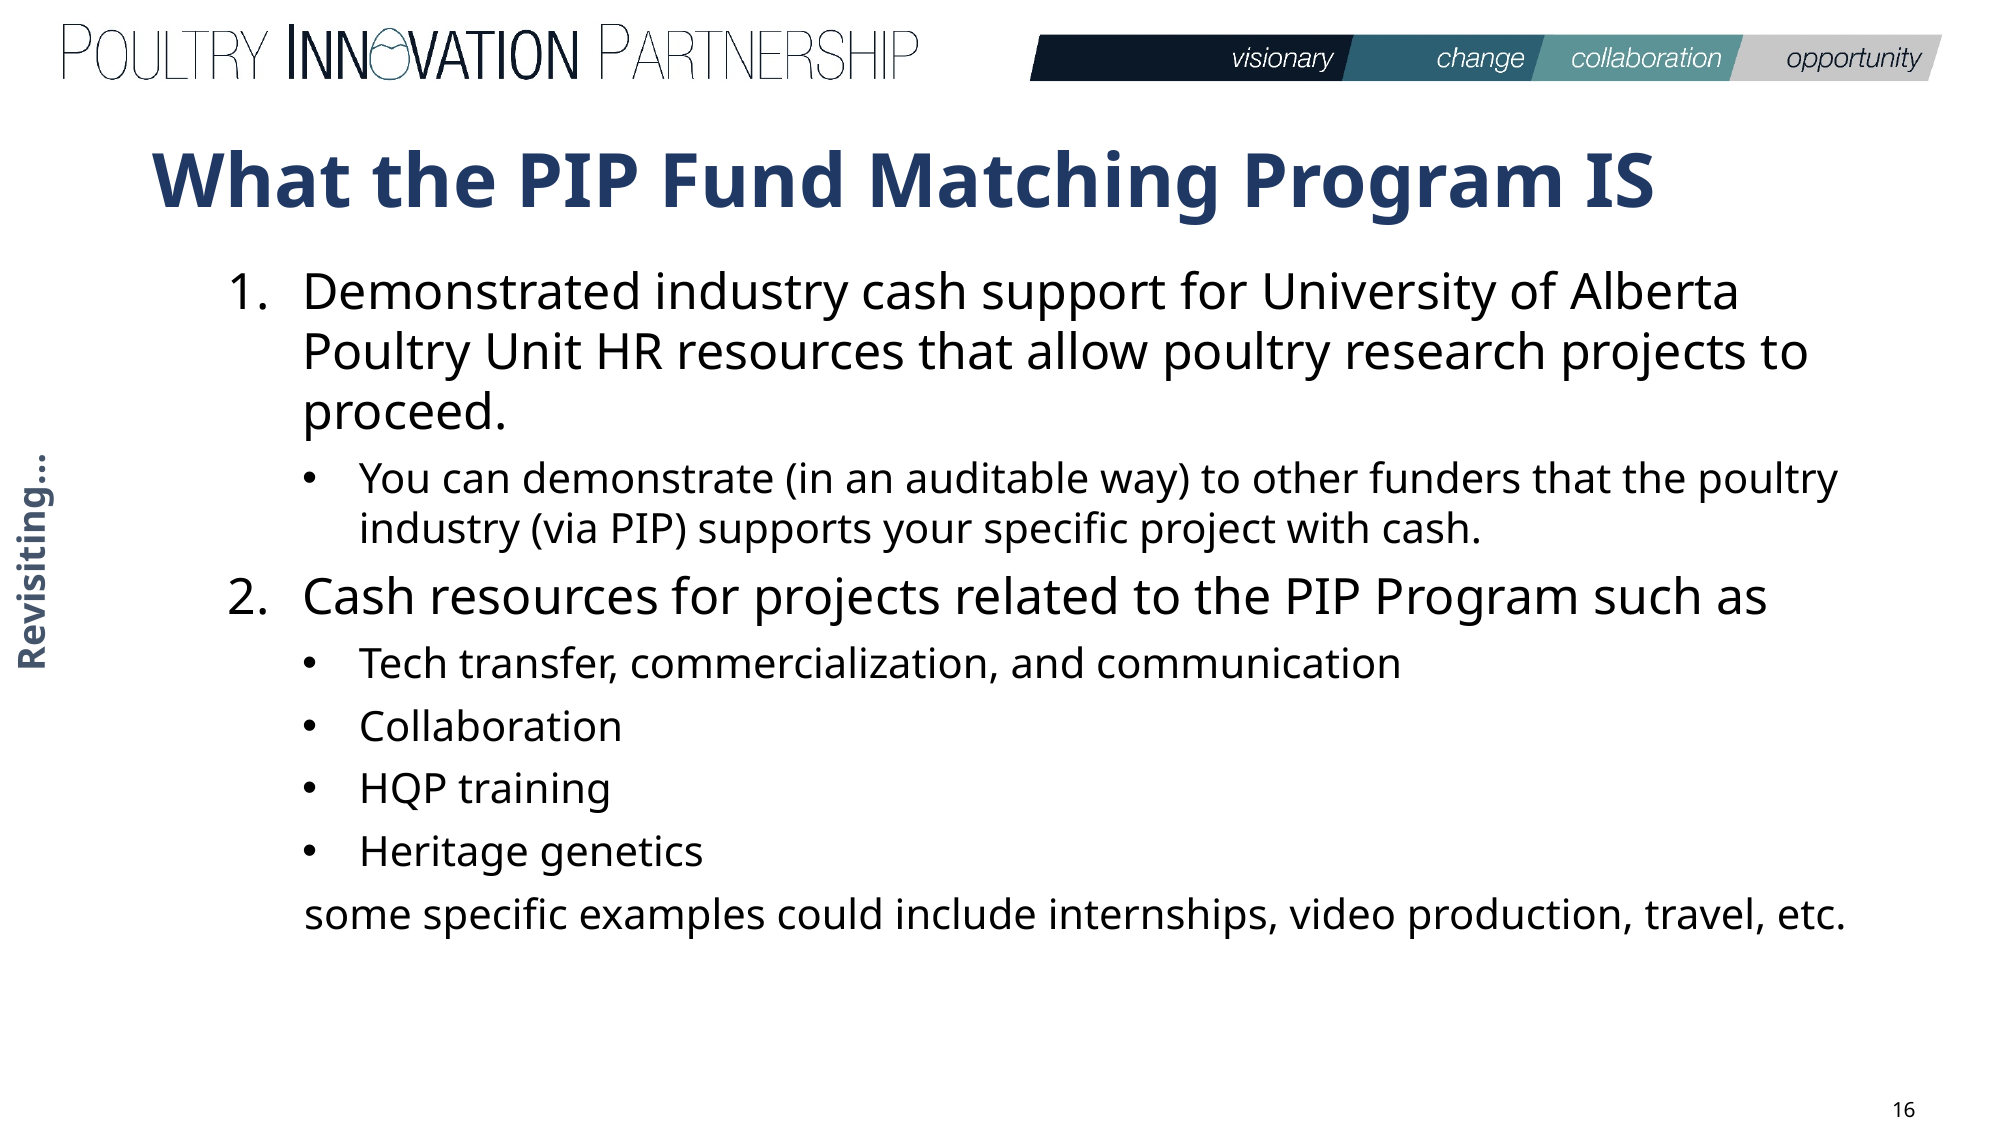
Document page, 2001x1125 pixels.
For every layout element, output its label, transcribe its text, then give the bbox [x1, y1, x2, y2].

picture [1026, 32, 1946, 85]
list Demonstrated industry cash support for University of Alberta Poultry Unit HR resources that allow poultry research projects to proceed. You can demonstrate (in an auditable way) to other funders that the poultry industry (via PIP) supports your specific project with cash. Cash resources for projects related to the PIP Program such as Tech transfer, commercialization, and communication Collaboration HQP training Heritage genetics some specific examples could include internships, video production, travel, etc. [137, 251, 1863, 1061]
title What the PIP Fund Matching Program IS [137, 121, 1863, 233]
text_box Revisiting… [0, 438, 60, 686]
picture [13, 20, 929, 82]
